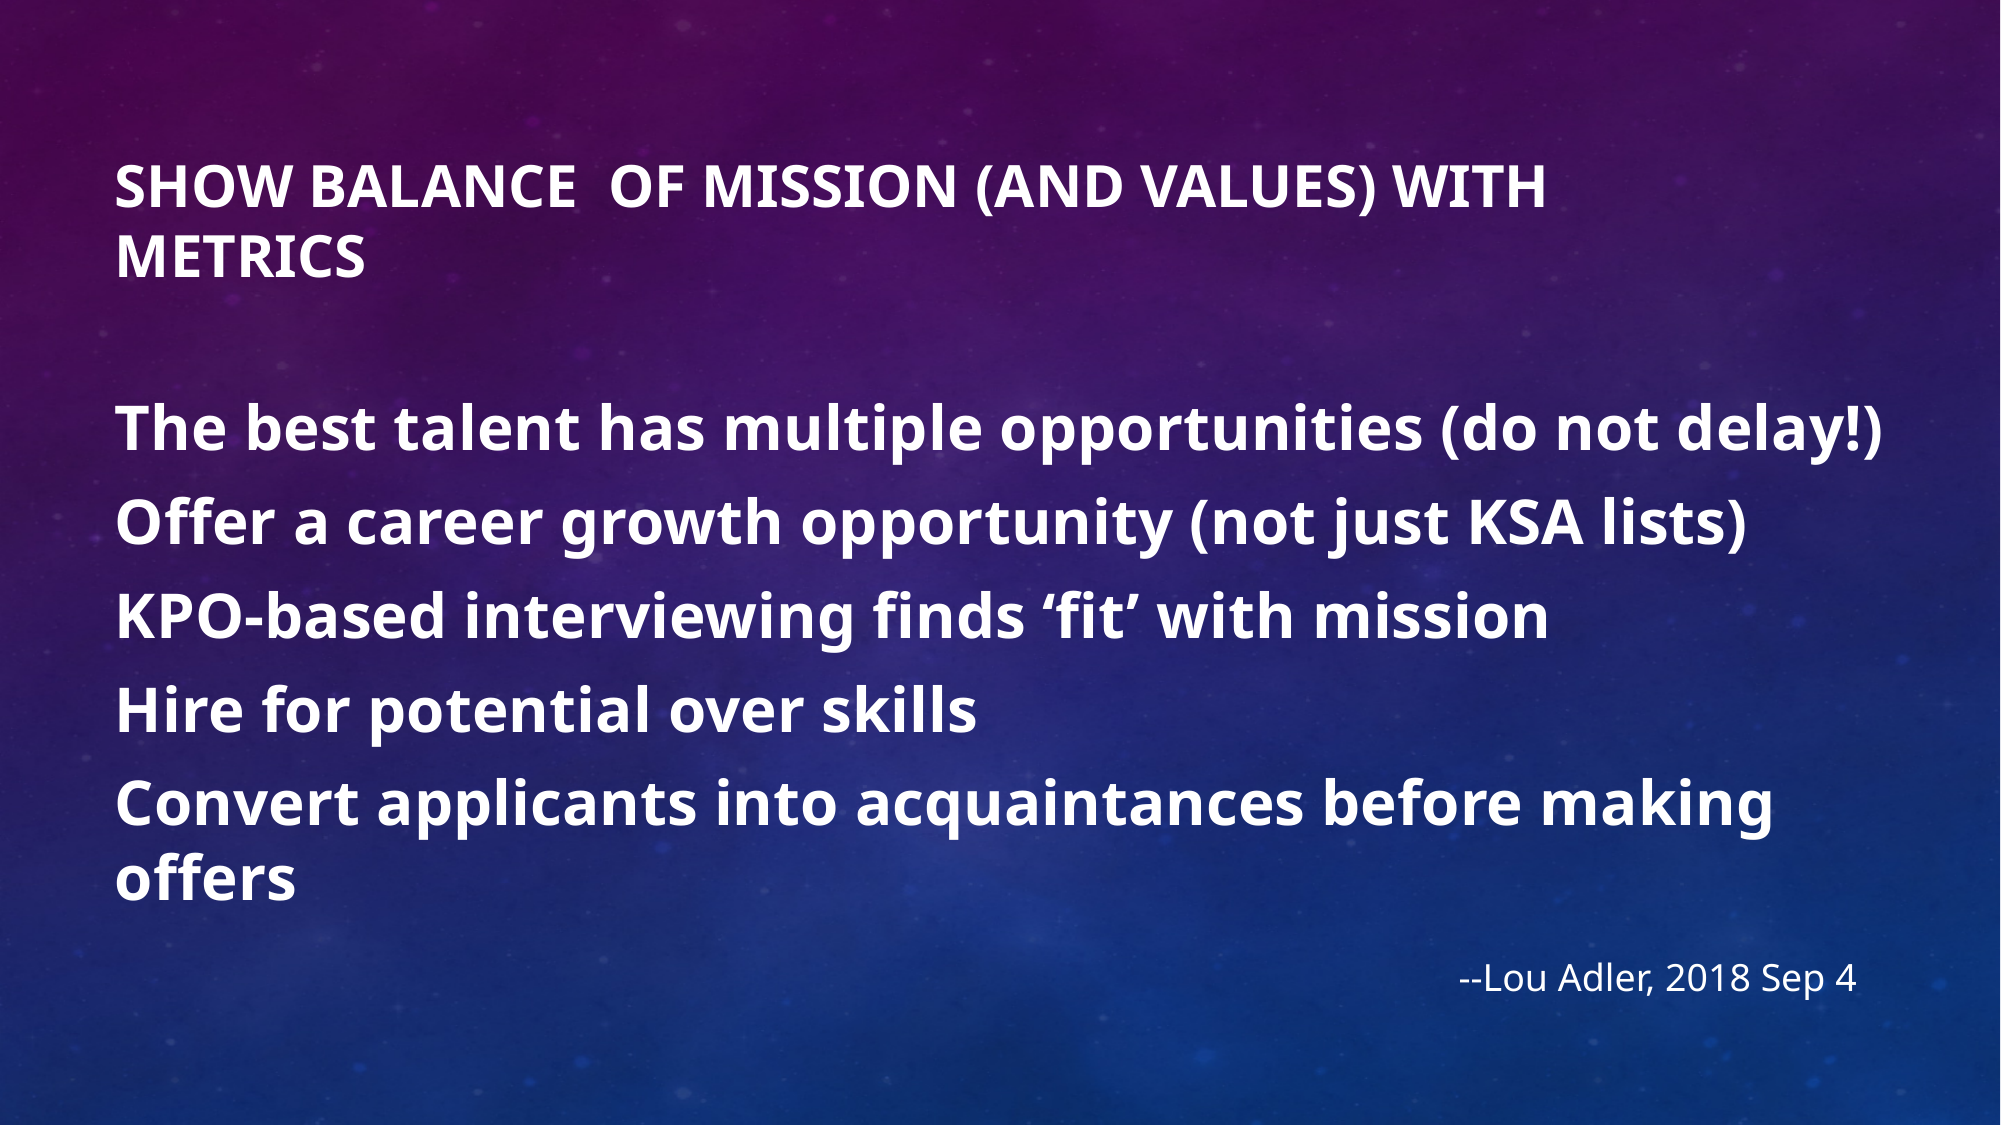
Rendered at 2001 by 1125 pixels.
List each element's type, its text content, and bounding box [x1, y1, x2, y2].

list The best talent has multiple opportunities (do not delay!) Offer a career growth opportunity (not just KSA lists) KPO-based interviewing finds ‘fit’ with mission Hire for potential over skills Convert applicants into acquaintances before making offers [99, 351, 1919, 950]
text_box --Lou Adler, 2018 Sep 4 [1443, 946, 1899, 1006]
title Show Balance OF mission (and values) with metrics [99, 99, 1800, 339]
picture [0, 0, 2001, 1125]
